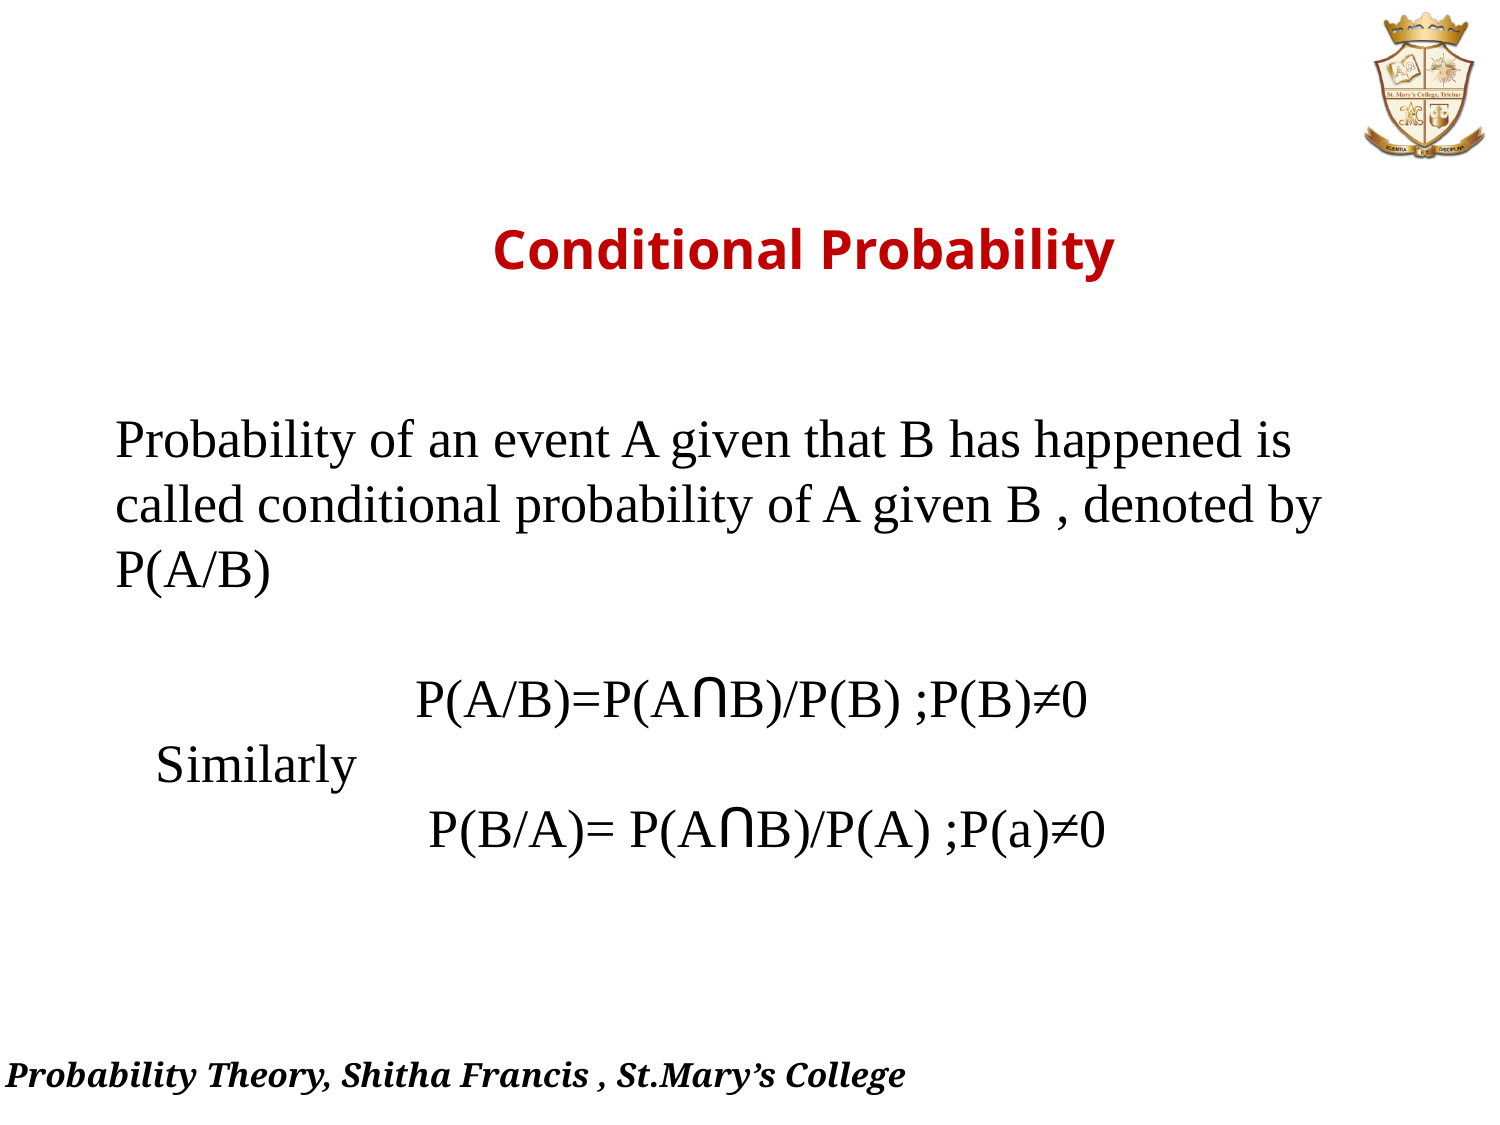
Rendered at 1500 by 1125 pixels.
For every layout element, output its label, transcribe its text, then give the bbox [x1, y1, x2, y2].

text_box [63, 163, 1343, 313]
text_box Conditional Probability [477, 207, 1145, 288]
text_box Probability Theory, Shitha Francis , St.Mary’s College [0, 1046, 922, 1102]
text_box Probability of an event A given that B has happened is called conditional probability of A given B , denoted by P(A/B) P(A/B)=P(AꓵB)/P(B) ;P(B)≠0 Similarly P(B/A)= P(AꓵB)/P(A) ;P(a)≠0 [100, 395, 1423, 911]
picture [1342, 0, 1500, 183]
